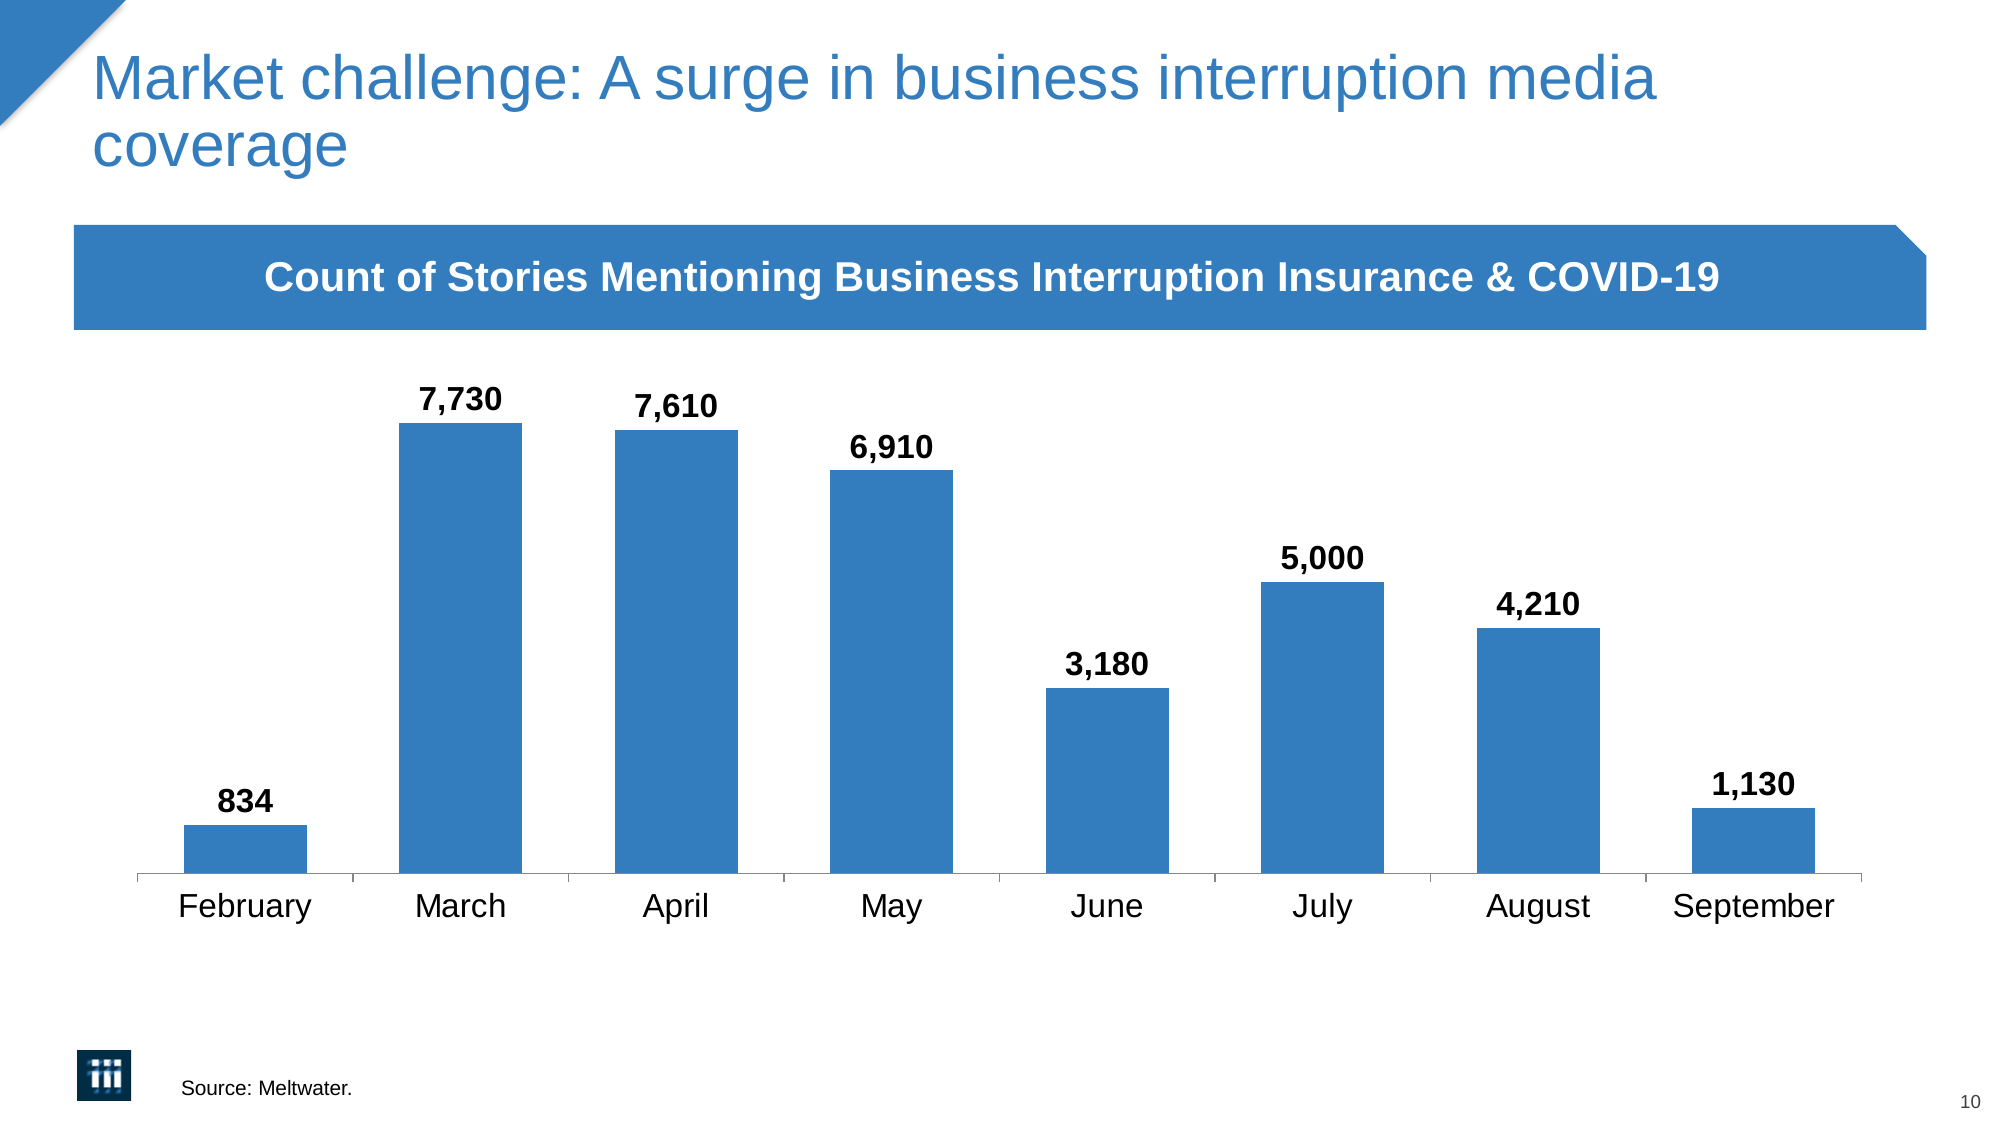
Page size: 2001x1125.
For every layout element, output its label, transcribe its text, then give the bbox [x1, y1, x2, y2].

text_box Count of Stories Mentioning Business Interruption Insurance & COVID-19 [73, 224, 1927, 330]
list Source: Meltwater. [181, 1031, 1927, 1101]
title Market challenge: A surge in business interruption media coverage [78, 38, 1928, 195]
chart [108, 329, 1892, 945]
